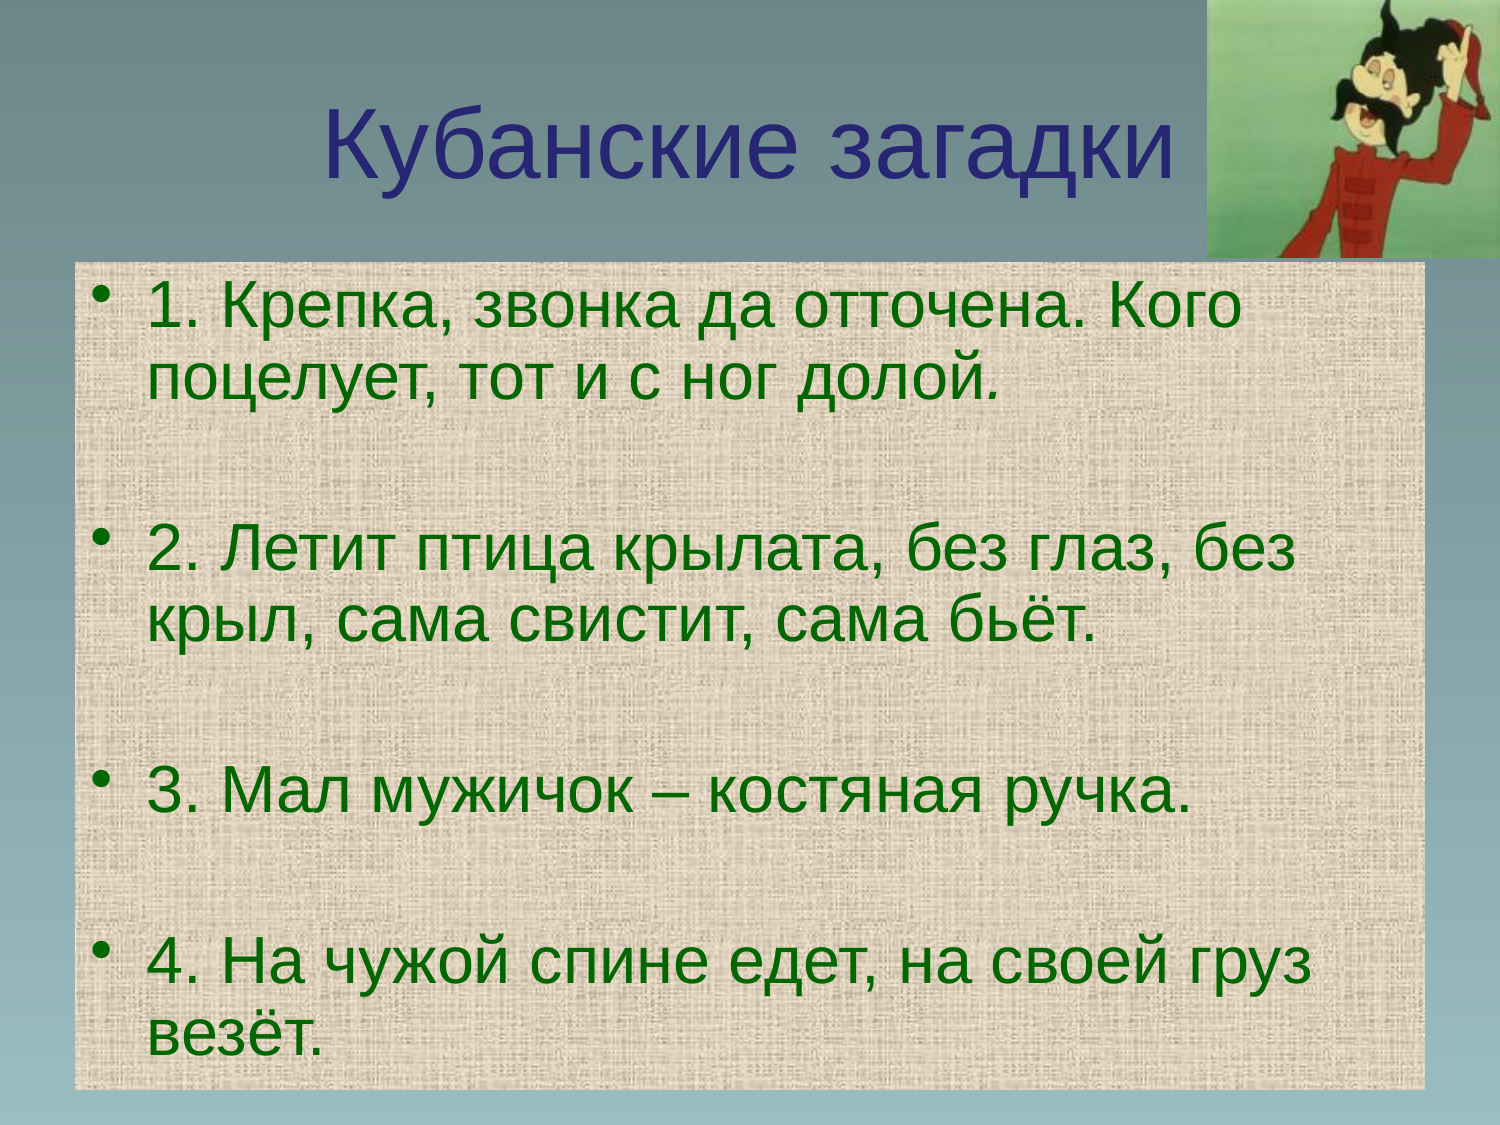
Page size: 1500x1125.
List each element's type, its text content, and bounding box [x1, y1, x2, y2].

list 1. Крепка, звонка да отточена. Кого поцелует, тот и с ног долой. 2. Летит птица крылата, без глаз, без крыл, сама свистит, сама бьёт. 3. Мал мужичок – костяная ручка. 4. На чужой спине едет, на своей груз везёт. [74, 262, 1426, 1091]
picture [1207, 0, 1500, 258]
title Кубанские загадки [74, 44, 1196, 233]
